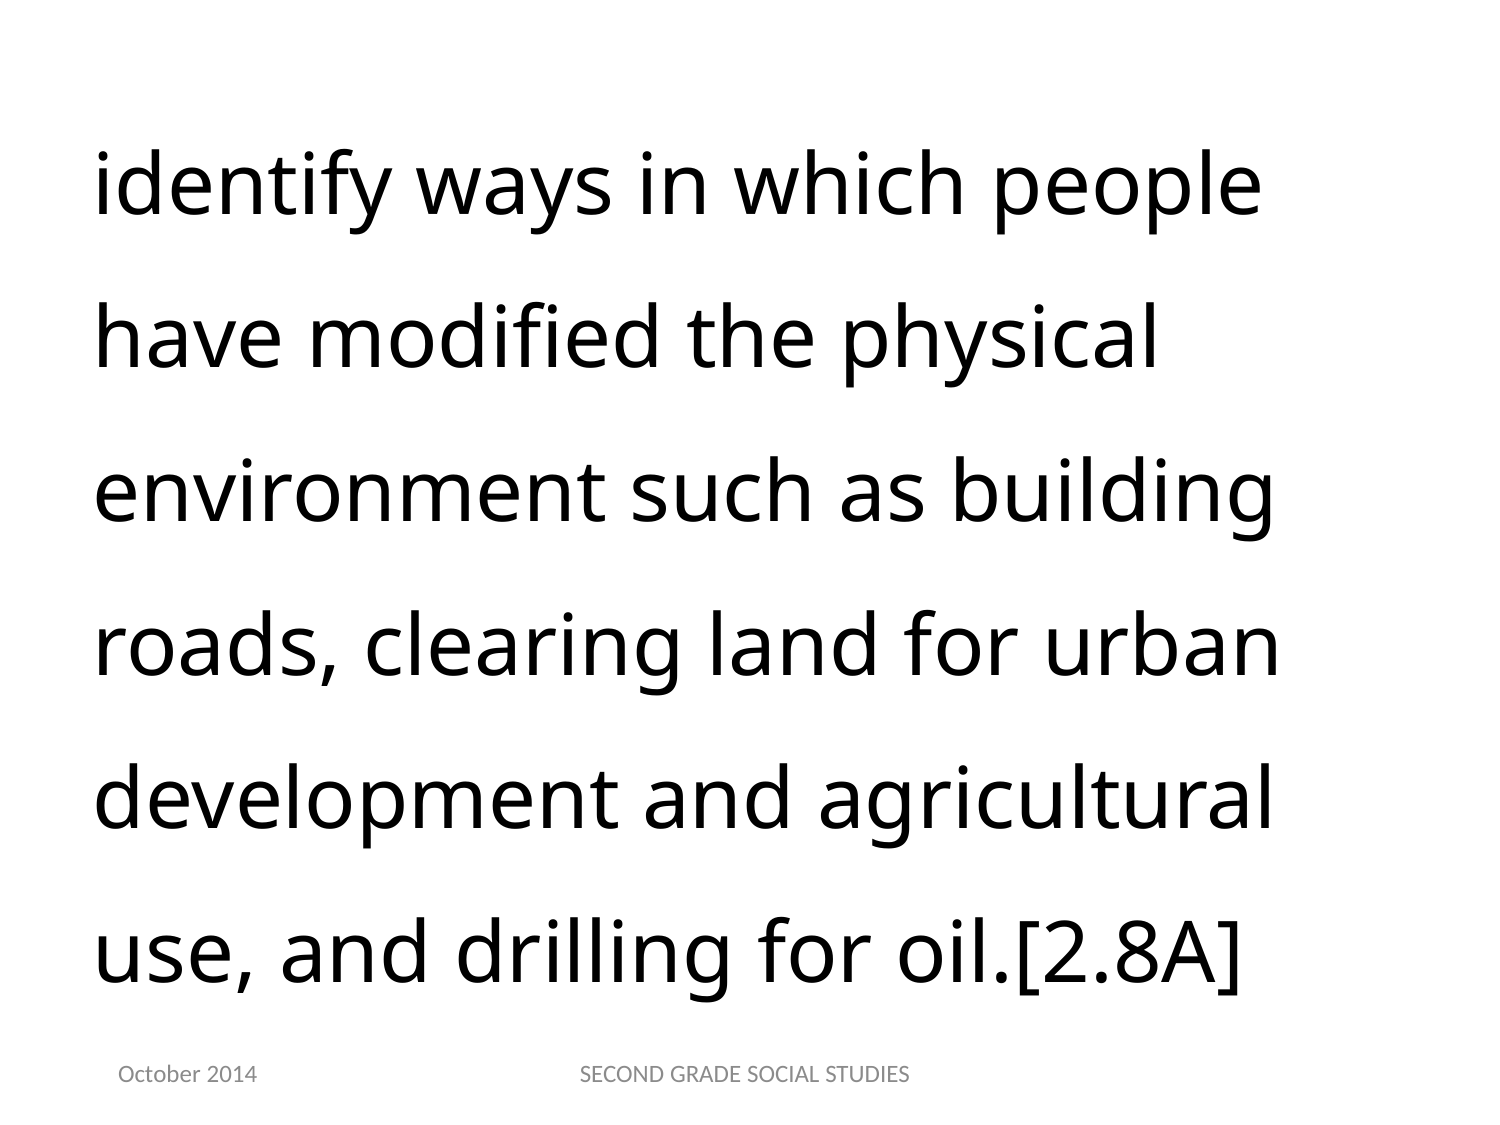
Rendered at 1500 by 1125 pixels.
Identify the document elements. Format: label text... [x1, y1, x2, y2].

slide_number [103, 1042, 441, 1103]
subtitle identify ways in which people have modified the physical environment such as building roads, clearing land for urban development and agricultural use, and drilling for oil.[2.8A] [78, 70, 1429, 1014]
footer SECOND GRADE SOCIAL STUDIES [492, 1042, 999, 1103]
